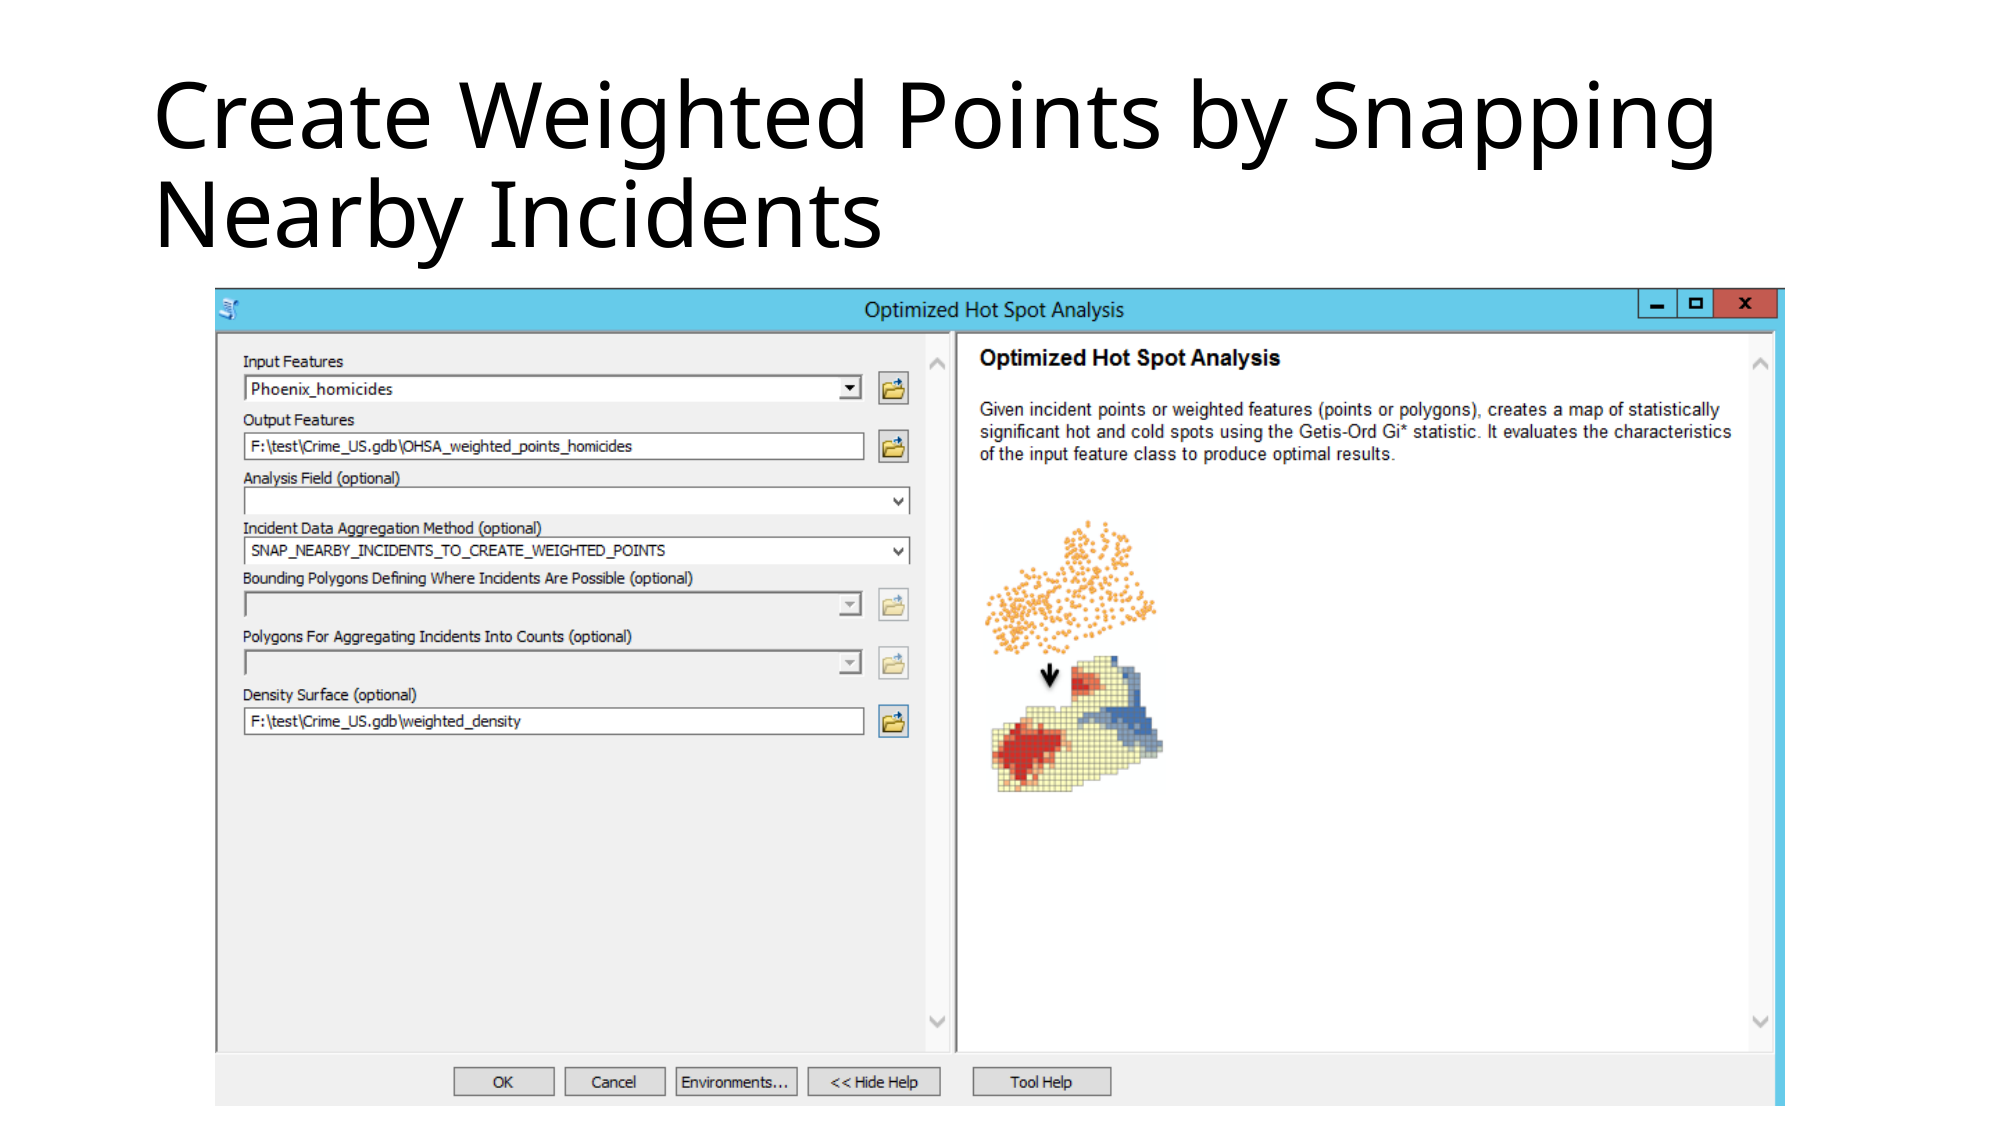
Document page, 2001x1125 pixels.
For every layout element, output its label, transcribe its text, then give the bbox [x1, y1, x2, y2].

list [215, 277, 1785, 1106]
title Create Weighted Points by Snapping Nearby Incidents [137, 59, 1863, 278]
